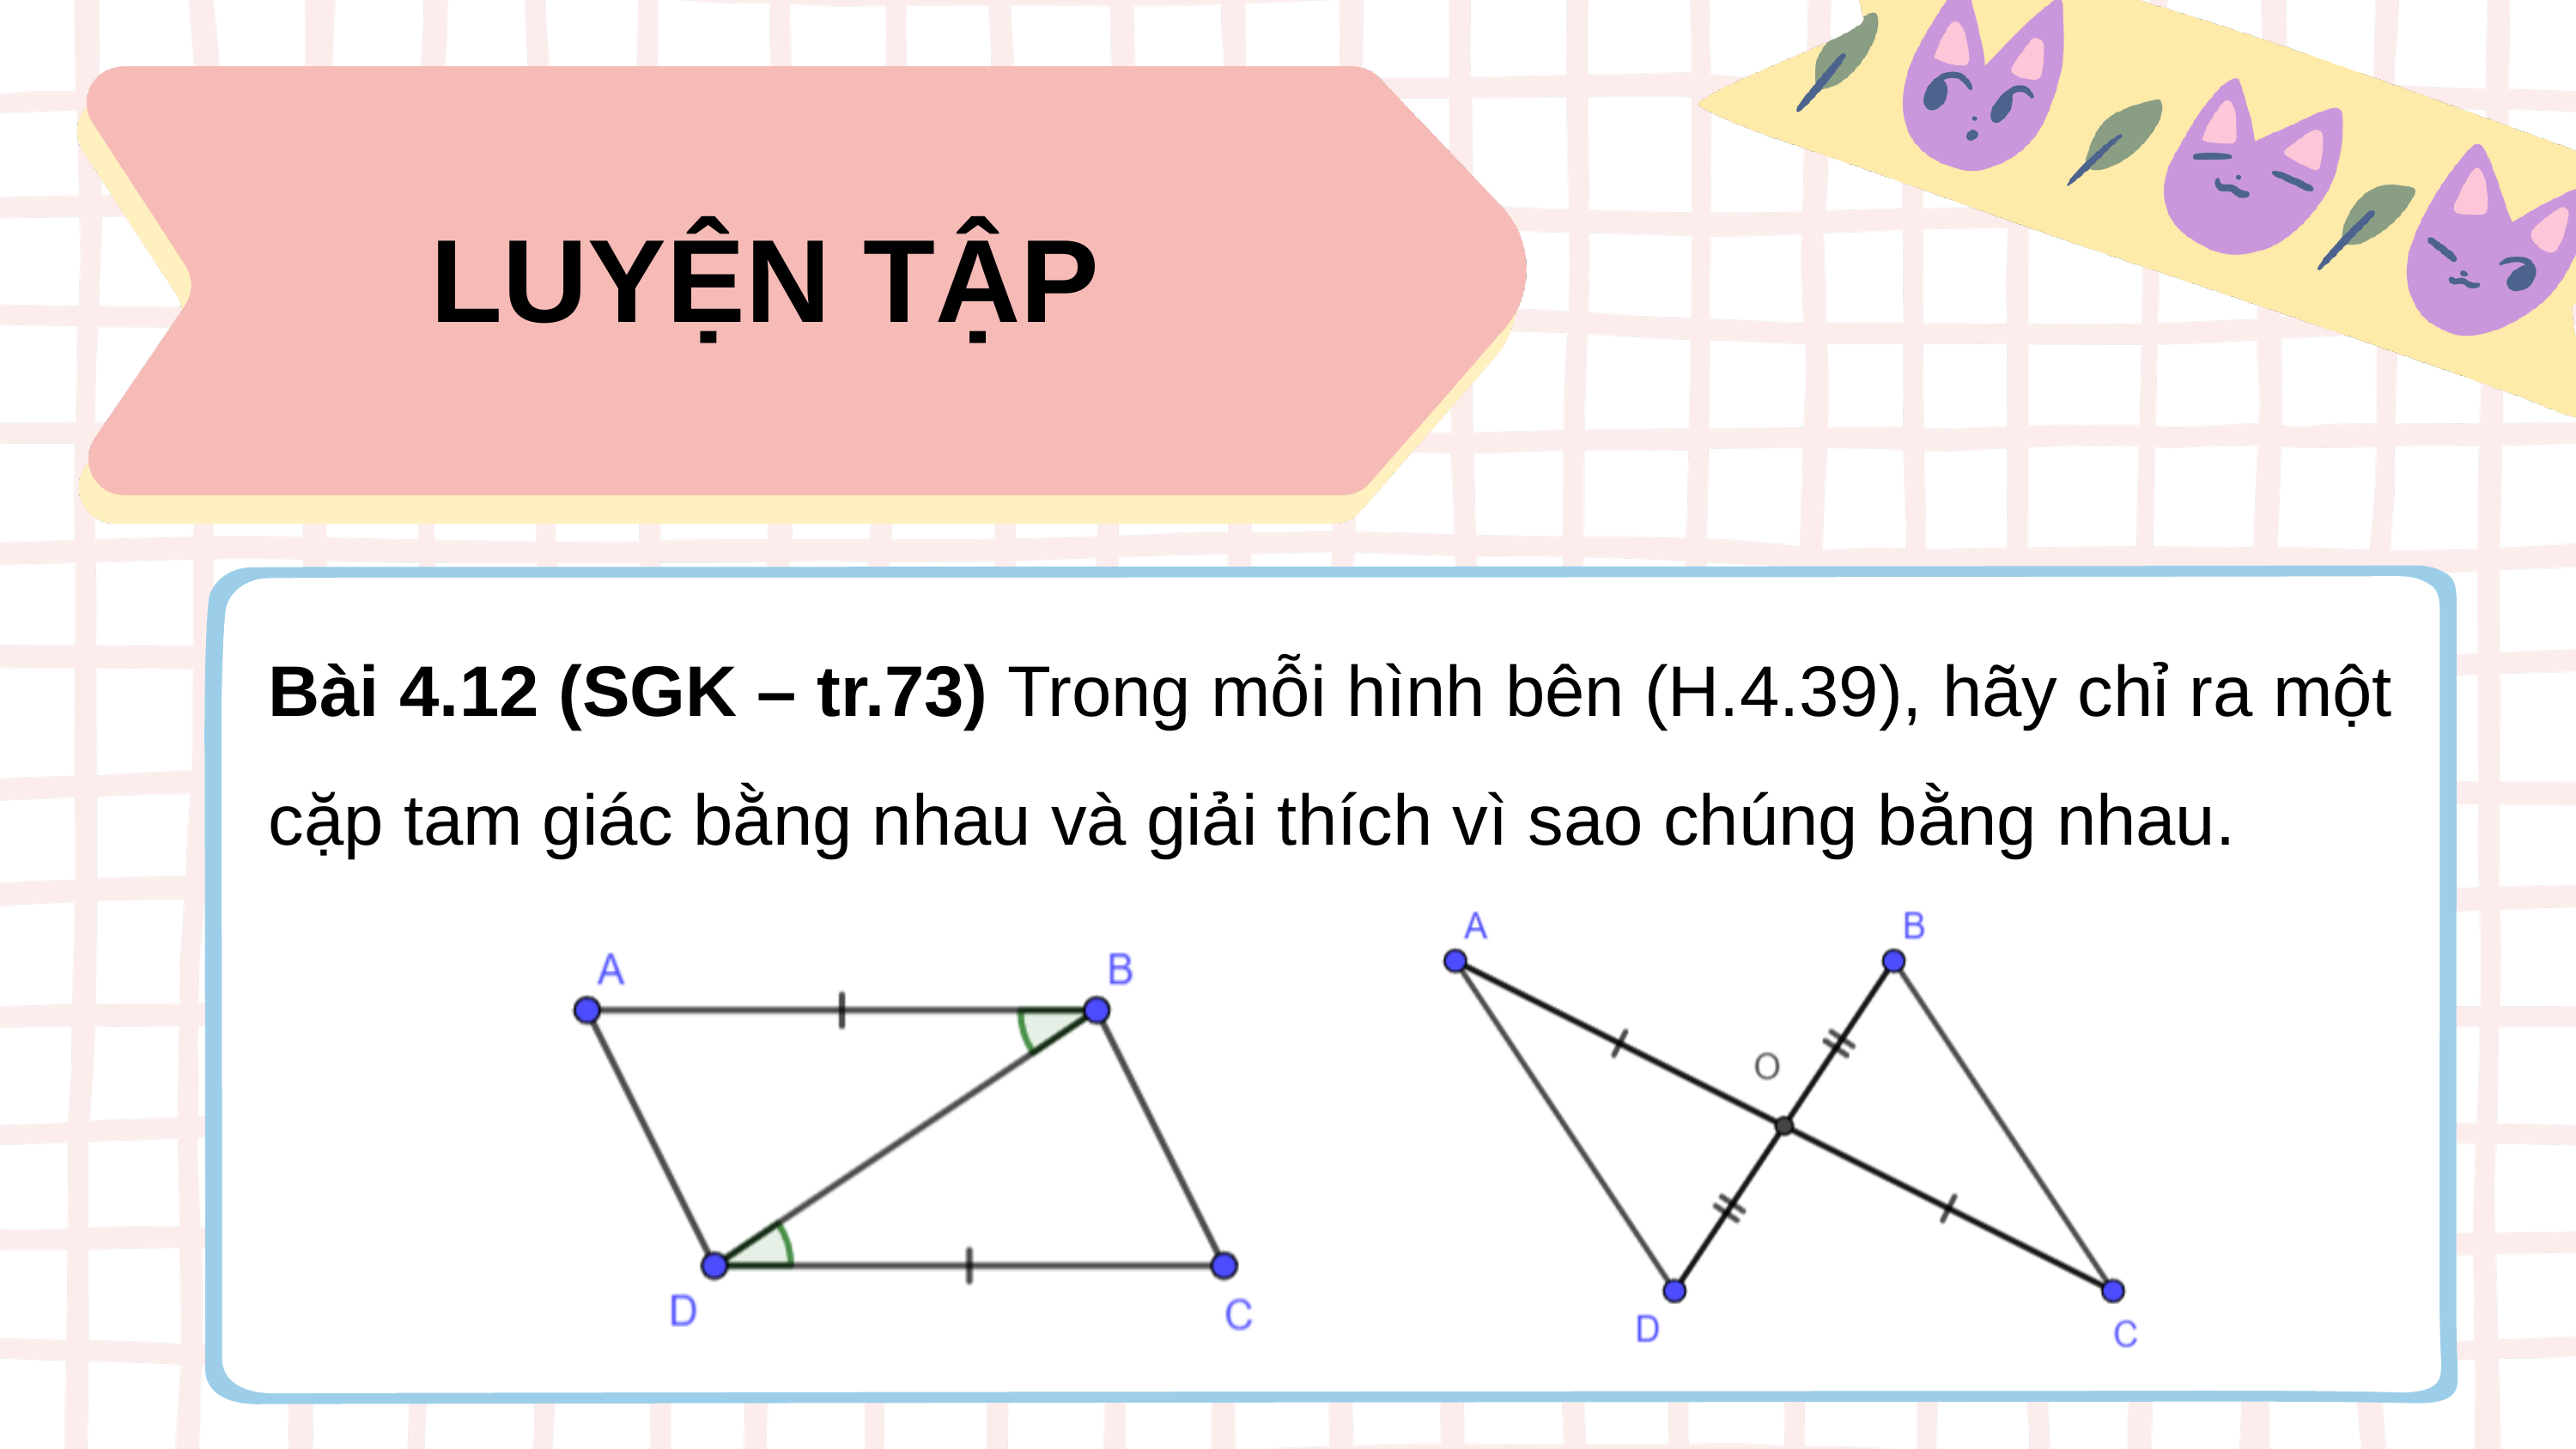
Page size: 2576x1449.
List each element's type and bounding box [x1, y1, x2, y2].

text_box [204, 565, 2458, 1404]
picture [0, 0, 2576, 1449]
